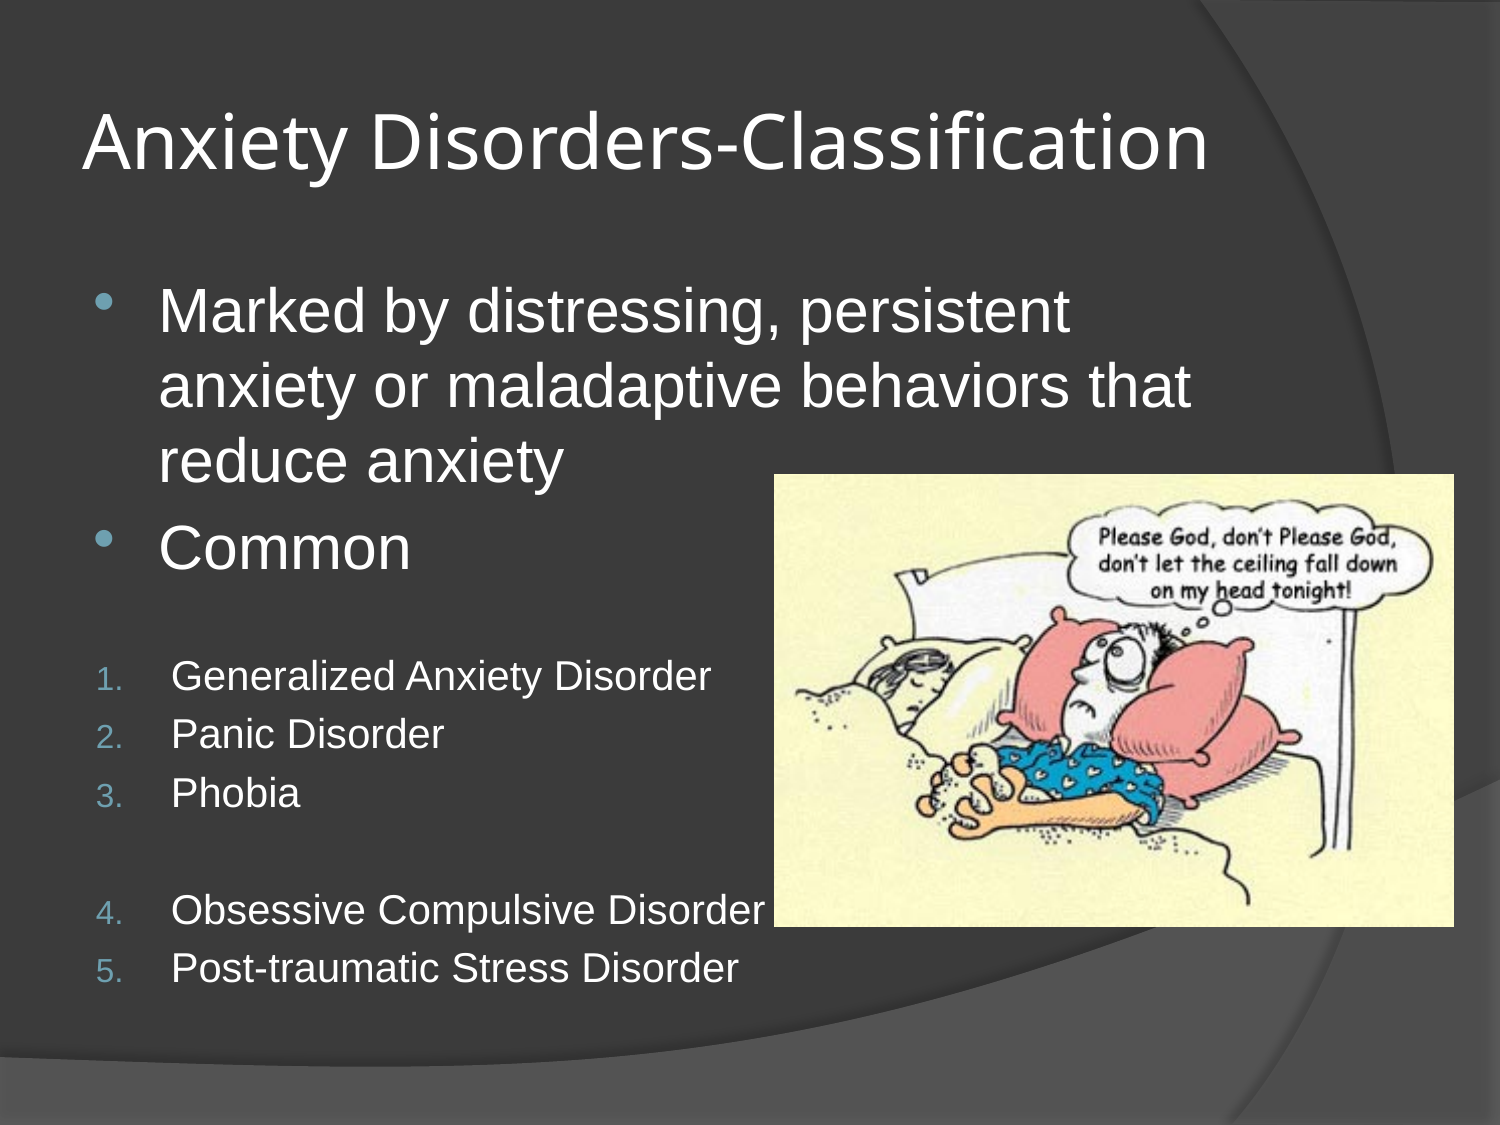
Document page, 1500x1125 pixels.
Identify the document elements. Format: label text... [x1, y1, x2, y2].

picture [774, 474, 1454, 927]
list Marked by distressing, persistent anxiety or maladaptive behaviors that reduce anxiety Common Generalized Anxiety Disorder Panic Disorder Phobia Obsessive Compulsive Disorder Post-traumatic Stress Disorder [75, 262, 1300, 1005]
title Anxiety Disorders-Classification [75, 45, 1300, 233]
